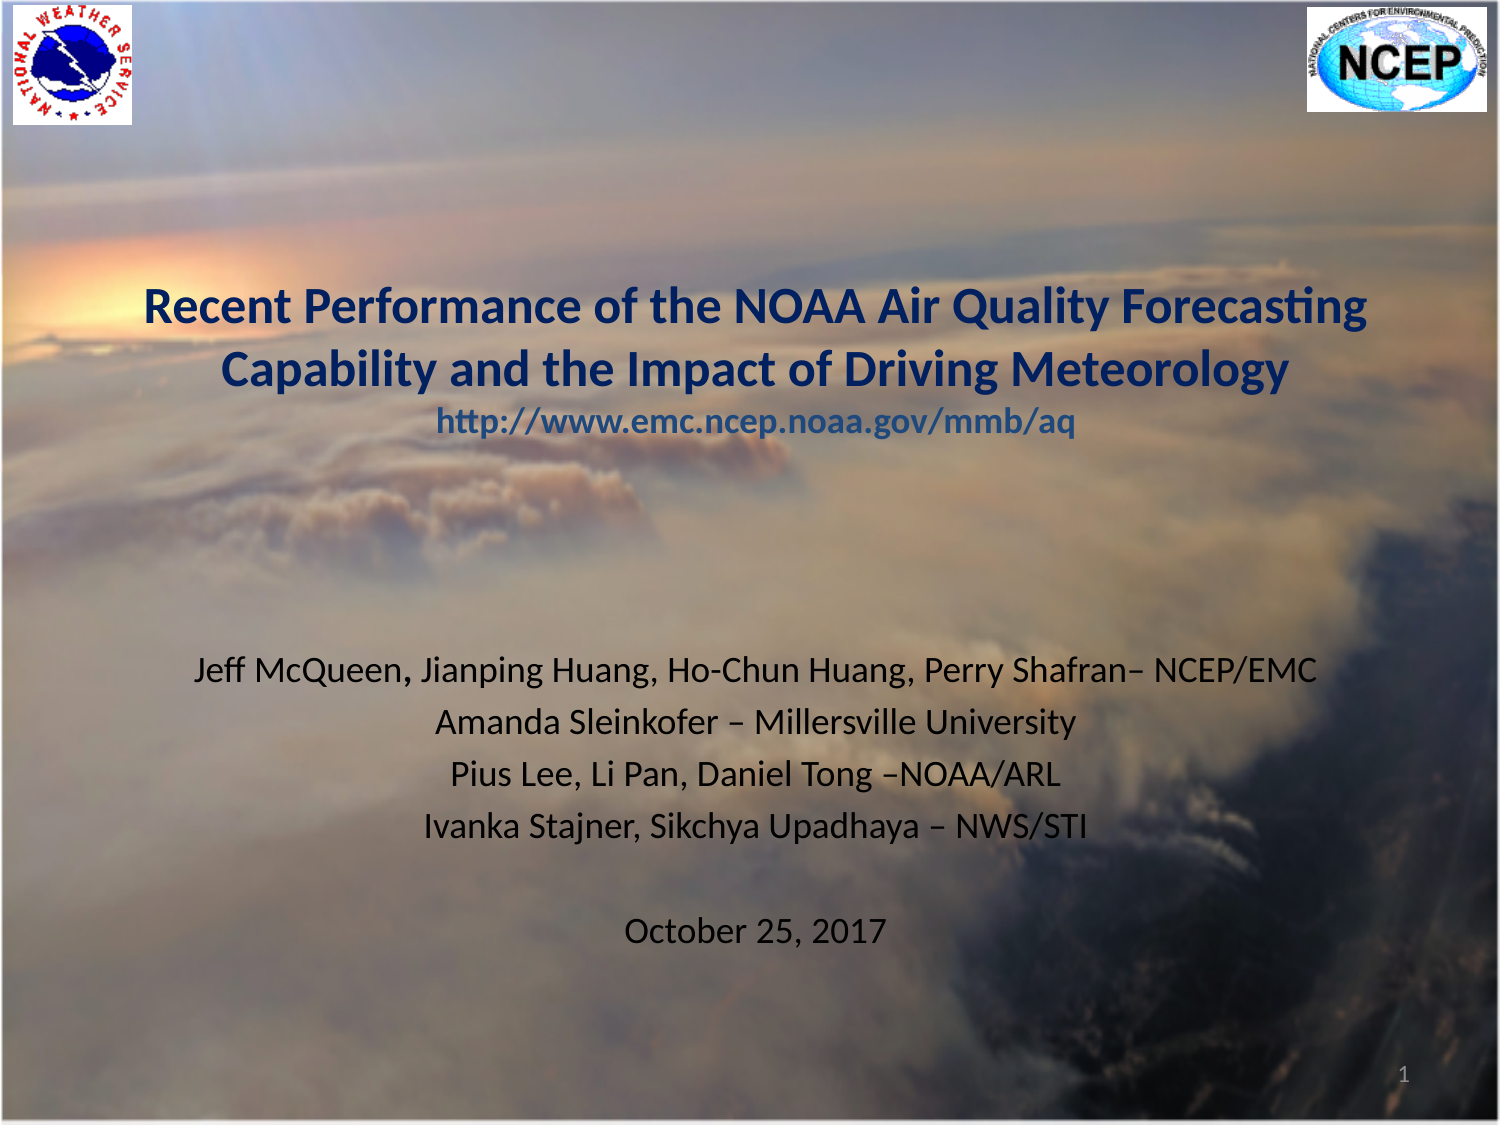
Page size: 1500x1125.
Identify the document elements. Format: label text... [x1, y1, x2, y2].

picture [0, 0, 1500, 1125]
title Recent Performance of the NOAA Air Quality Forecasting Capability and the Impact of Driving Meteorology http://www.emc.ncep.noaa.gov/mmb/aq [118, 235, 1394, 477]
subtitle Jeff McQueen, Jianping Huang, Ho-Chun Huang, Perry Shafran– NCEP/EMC Amanda Sleinkofer – Millersville University Pius Lee, Li Pan, Daniel Tong –NOAA/ARL Ivanka Stajner, Sikchya Upadhaya – NWS/STI October 25, 2017 [62, 637, 1450, 963]
slide_number 1 [1074, 1042, 1425, 1103]
